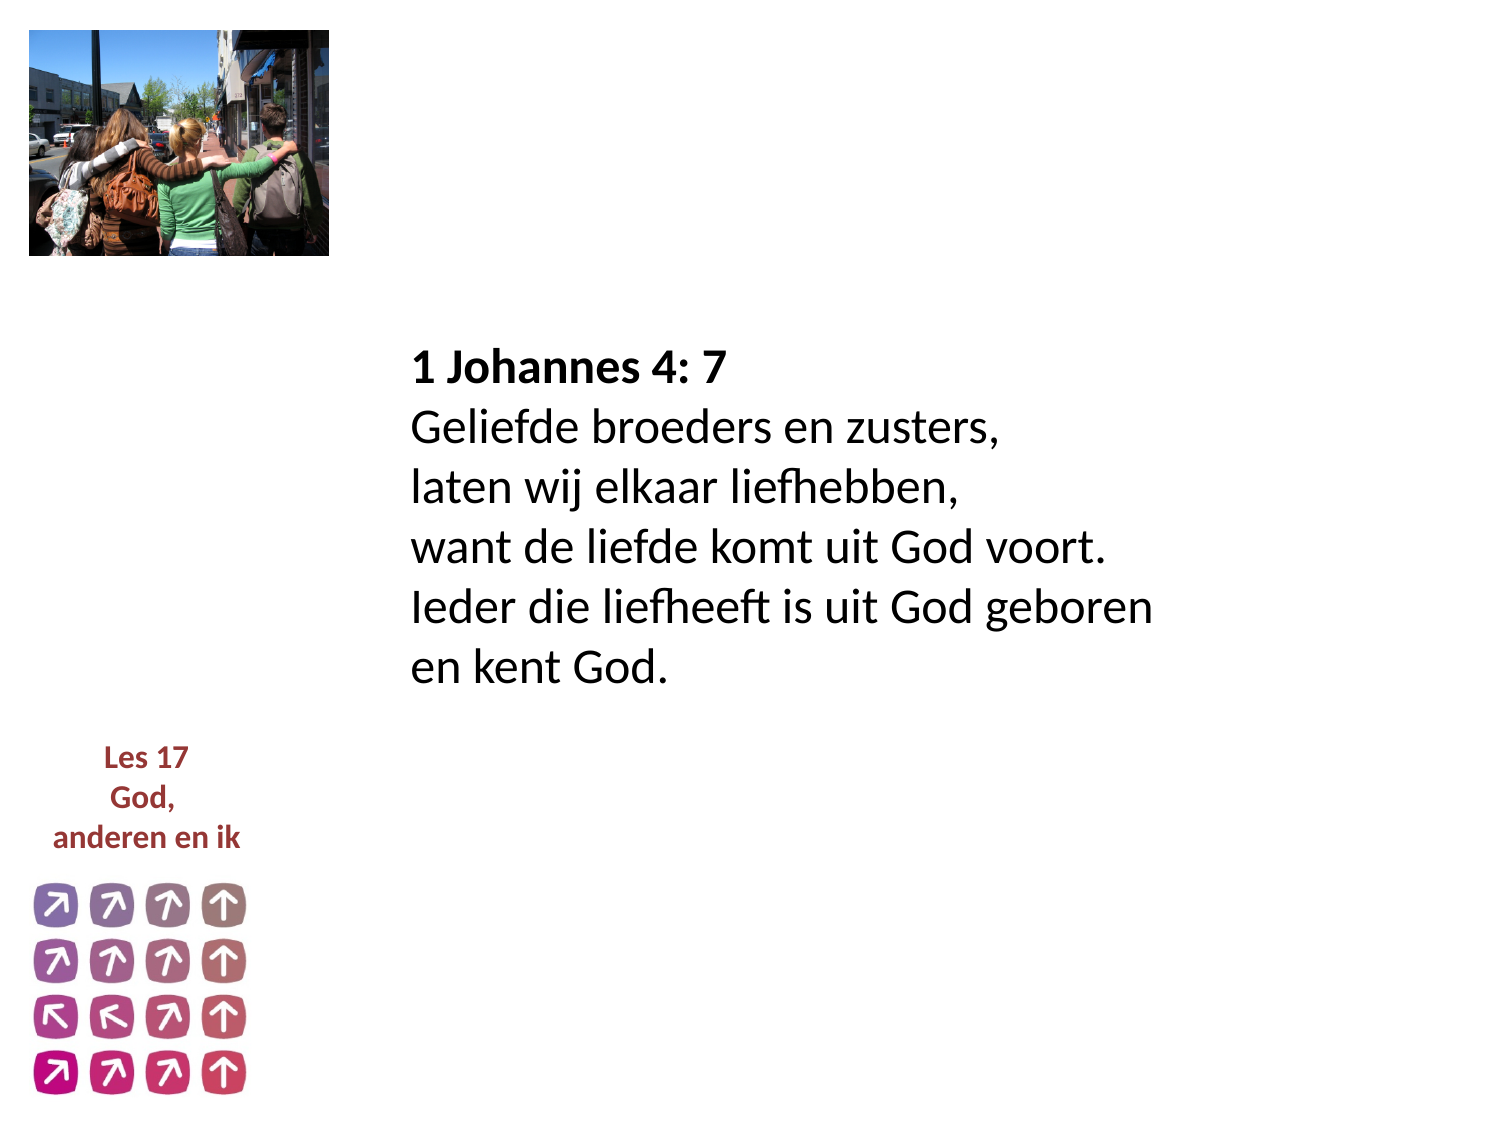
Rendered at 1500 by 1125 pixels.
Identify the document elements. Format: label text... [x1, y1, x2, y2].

picture [29, 30, 329, 256]
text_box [0, 727, 294, 1102]
text_box 1 Johannes 4: 7 Geliefde broeders en zusters, laten wij elkaar liefhebben, want de liefde komt uit God voort. Ieder die liefheeft is uit God geboren en kent God. [395, 326, 1294, 701]
